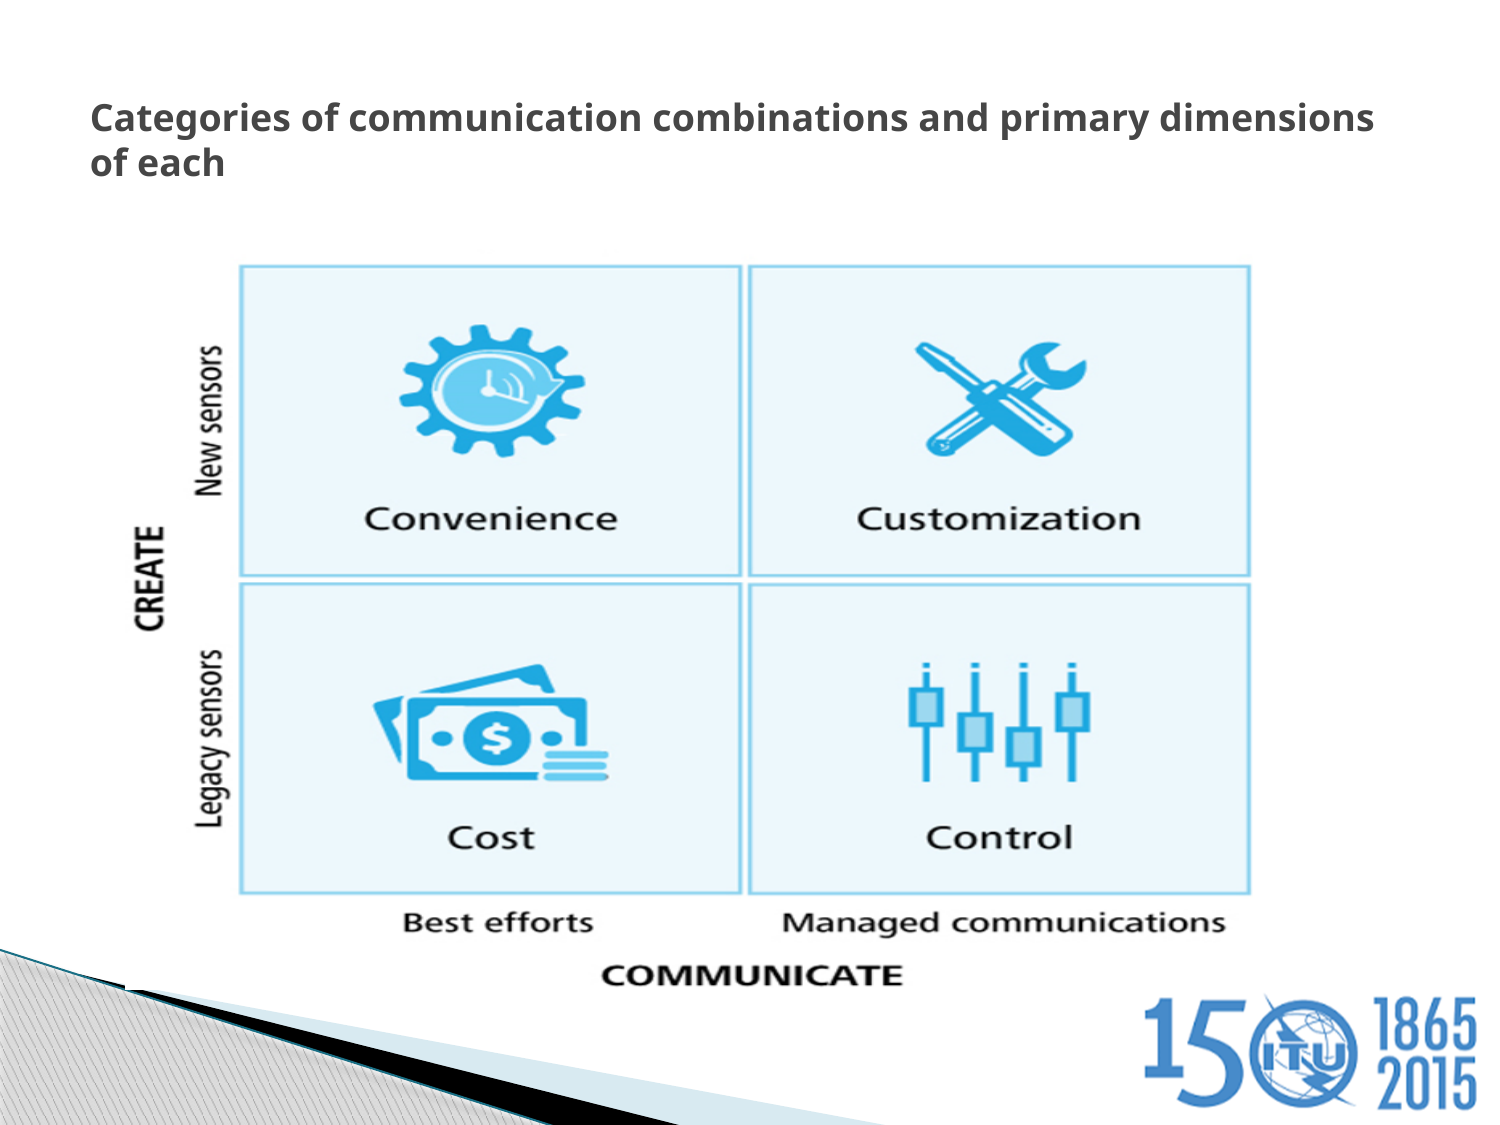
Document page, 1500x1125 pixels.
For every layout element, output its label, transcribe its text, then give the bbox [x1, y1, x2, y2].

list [124, 249, 1264, 990]
title Categories of communication combinations and primary dimensions of each [75, 45, 1425, 233]
picture [1124, 968, 1500, 1125]
